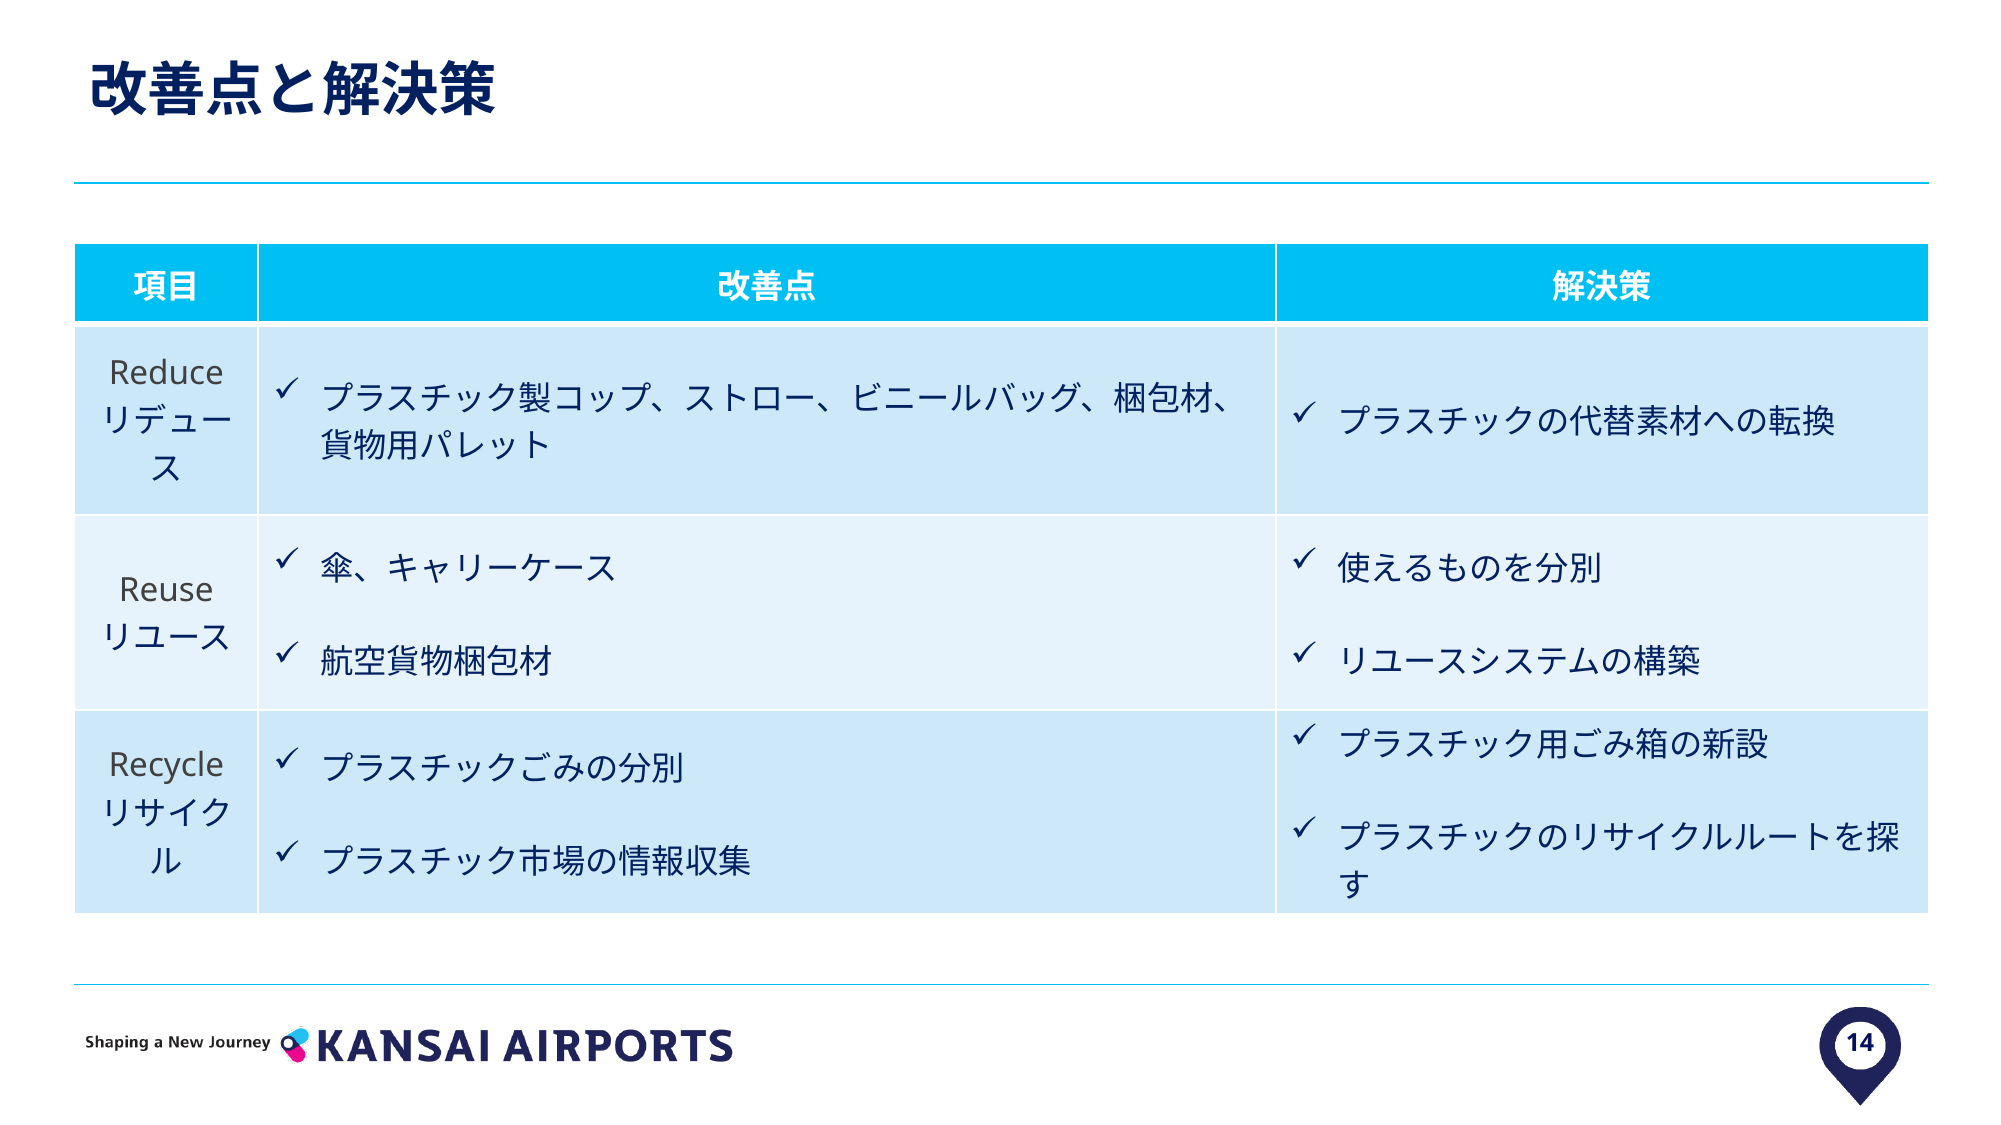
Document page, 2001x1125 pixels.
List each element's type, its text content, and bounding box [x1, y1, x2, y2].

table_cell 傘、キャリーケース 航空貨物梱包材 [259, 516, 1275, 709]
table_cell Reduce リデュース [75, 327, 257, 514]
table_cell プラスチックの代替素材への転換 [1277, 327, 1928, 514]
table_cell Recycle リサイクル [75, 711, 257, 913]
table_header 解決策 [1277, 244, 1928, 321]
table_cell プラスチック用ごみ箱の新設 プラスチックのリサイクルルートを探す [1277, 711, 1928, 913]
table_header 改善点 [259, 244, 1275, 321]
table_cell プラスチック製コップ、ストロー、ビニールバッグ、梱包材、貨物用パレット [259, 327, 1275, 514]
table_header 項目 [75, 244, 257, 321]
text_box 13 [1817, 1013, 1903, 1073]
text_box 改善点と解決策 [74, 0, 1929, 185]
table_cell 使えるものを分別 リユースシステムの構築 [1277, 516, 1928, 709]
table_cell プラスチックごみの分別 プラスチック市場の情報収集 [259, 711, 1275, 913]
picture [1804, 1003, 1916, 1110]
table_cell Reuse リユース [75, 516, 257, 709]
picture [74, 1003, 743, 1087]
